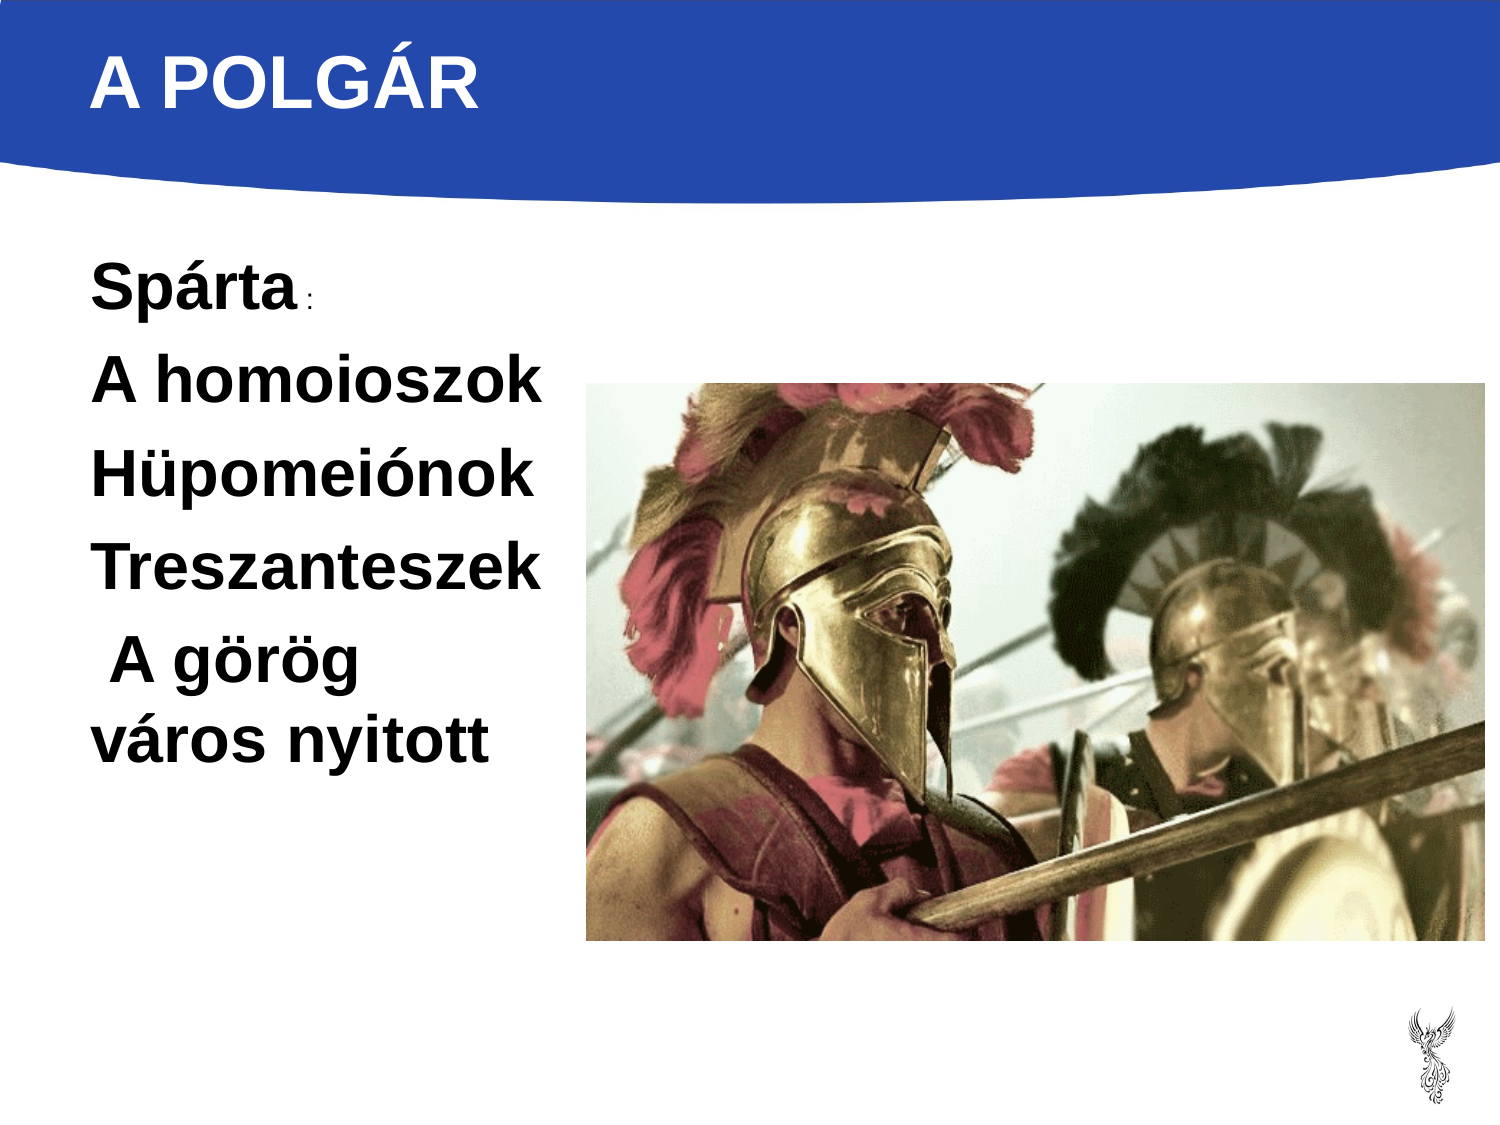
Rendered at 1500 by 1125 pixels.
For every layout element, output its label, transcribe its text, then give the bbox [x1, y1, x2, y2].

title A polgár [73, 7, 798, 149]
list Spárta : A homoioszok Hüpomeiónok Treszanteszek A görög város nyitott [75, 235, 569, 1005]
picture [0, 0, 1500, 1125]
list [586, 383, 1486, 941]
